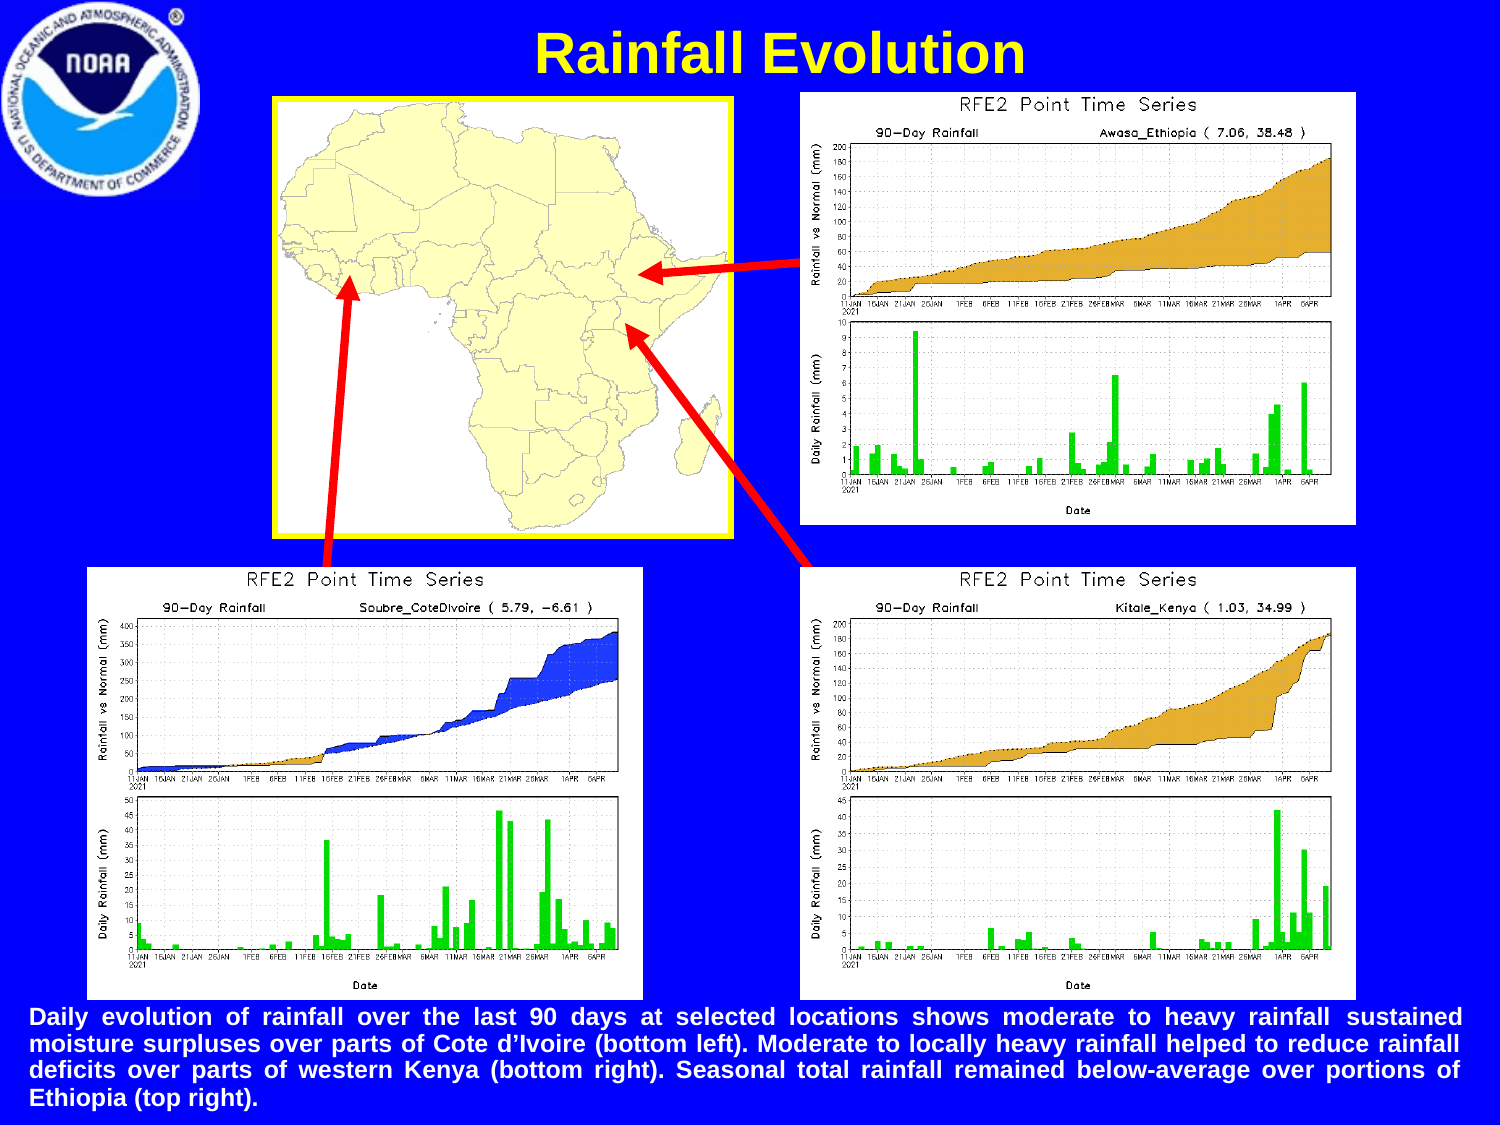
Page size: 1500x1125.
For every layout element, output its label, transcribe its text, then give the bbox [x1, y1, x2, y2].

picture [87, 567, 644, 1001]
picture [277, 101, 729, 534]
text_box Daily evolution of rainfall over the last 90 days at selected locations shows moderate to heavy rainfall sustained moisture surpluses over parts of Cote d’Ivoire (bottom left). Moderate to locally heavy rainfall helped to reduce rainfall deficits over parts of western Kenya (bottom right). Seasonal total rainfall remained below-average over portions of Ethiopia (top right). [14, 996, 1479, 1119]
picture [799, 92, 1356, 526]
text_box Rainfall Evolution [287, 0, 1275, 100]
picture [799, 567, 1356, 1001]
picture [0, 0, 200, 200]
